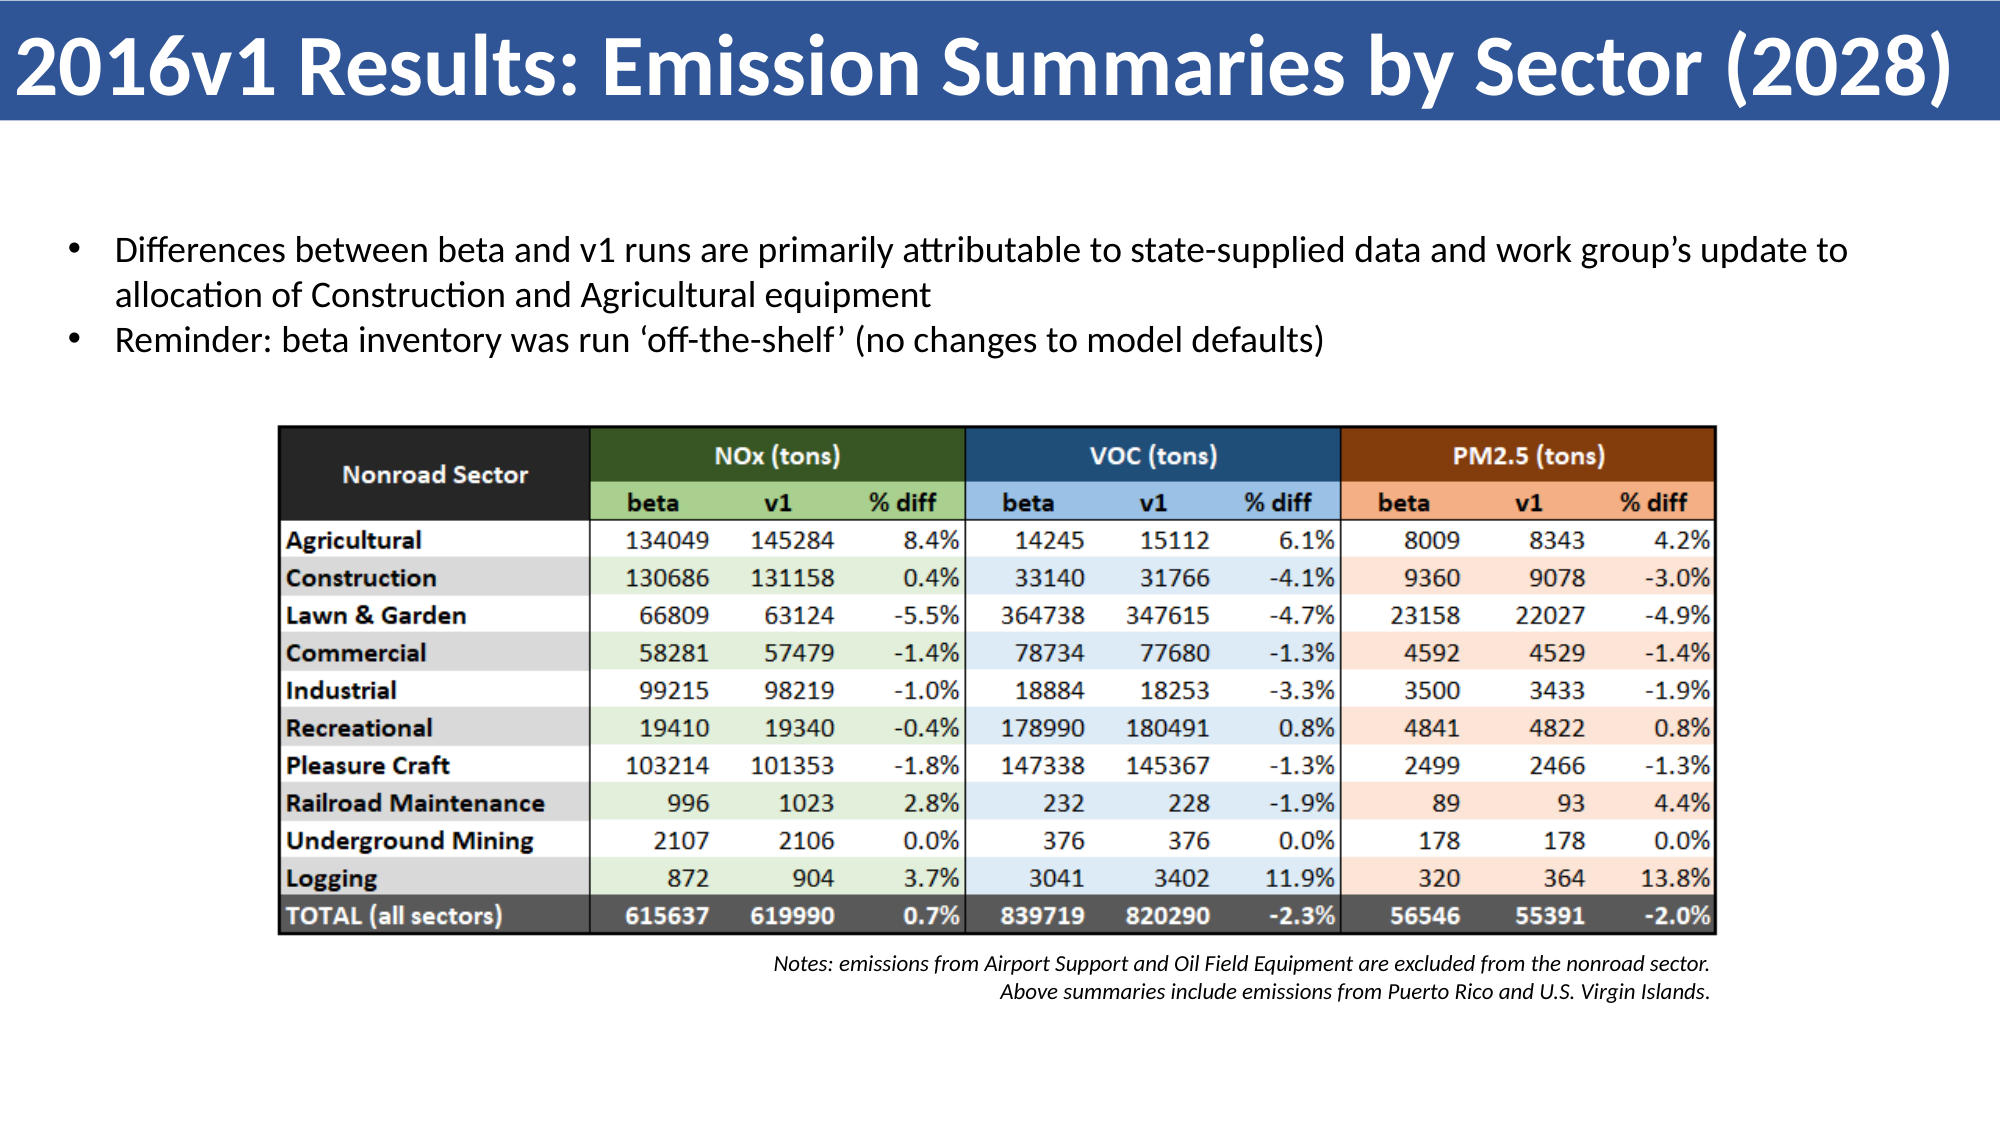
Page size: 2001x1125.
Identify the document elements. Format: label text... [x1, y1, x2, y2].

text_box Notes: emissions from Airport Support and Oil Field Equipment are excluded from the nonroad sector. Above summaries include emissions from Puerto Rico and U.S. Virgin Islands. [758, 941, 1727, 1012]
text_box 2016v1 Results: Emission Summaries by Sector (2028) [0, 0, 2000, 121]
text_box Differences between beta and v1 runs are primarily attributable to state-supplied data and work group’s update to allocation of Construction and Agricultural equipment Reminder: beta inventory was run ‘off-the-shelf’ (no changes to model defaults) [53, 217, 1906, 368]
picture [272, 409, 1724, 942]
